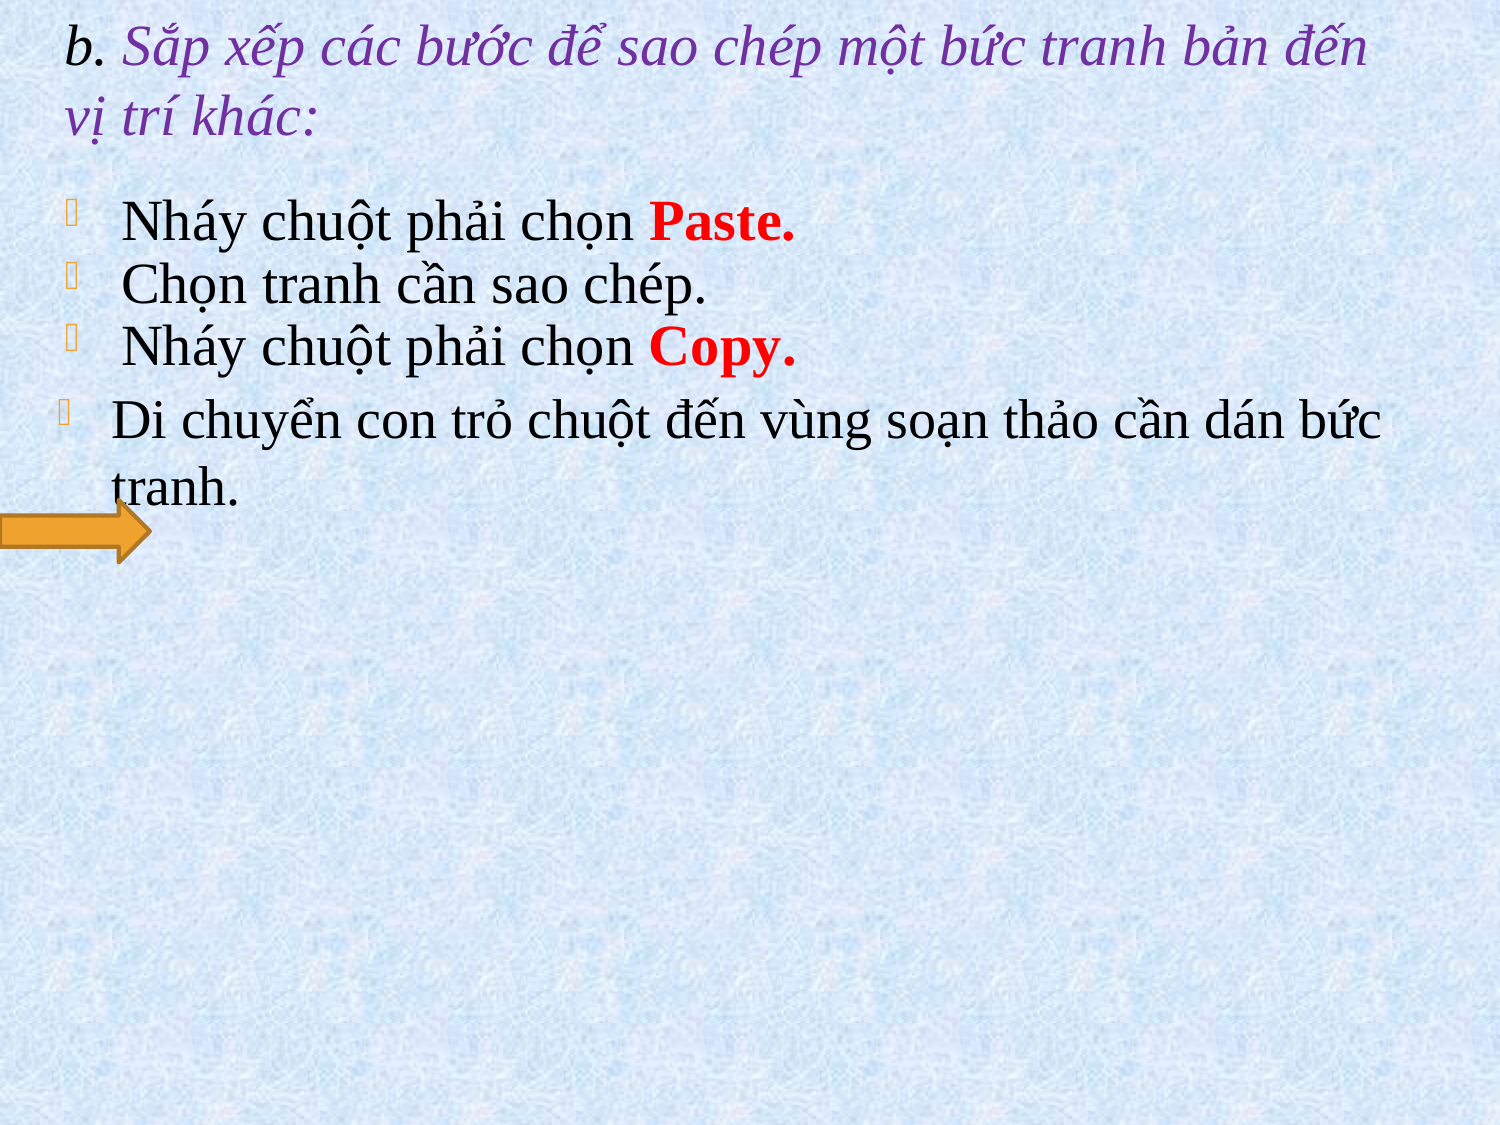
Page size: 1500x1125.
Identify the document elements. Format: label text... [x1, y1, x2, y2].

text_box Nháy chuột phải chọn Copy. [49, 299, 1475, 388]
text_box [0, 498, 153, 565]
picture [0, 0, 1500, 1125]
text_box Di chuyển con trỏ chuột đến vùng soạn thảo cần dán bức tranh. [42, 374, 1468, 525]
text_box Chọn tranh cần sao chép. [49, 237, 1475, 299]
text_box b. Sắp xếp các bước để sao chép một bức tranh bản đến vị trí khác: [49, 0, 1413, 155]
list Nháy chuột phải chọn Paste. [50, 174, 1475, 237]
